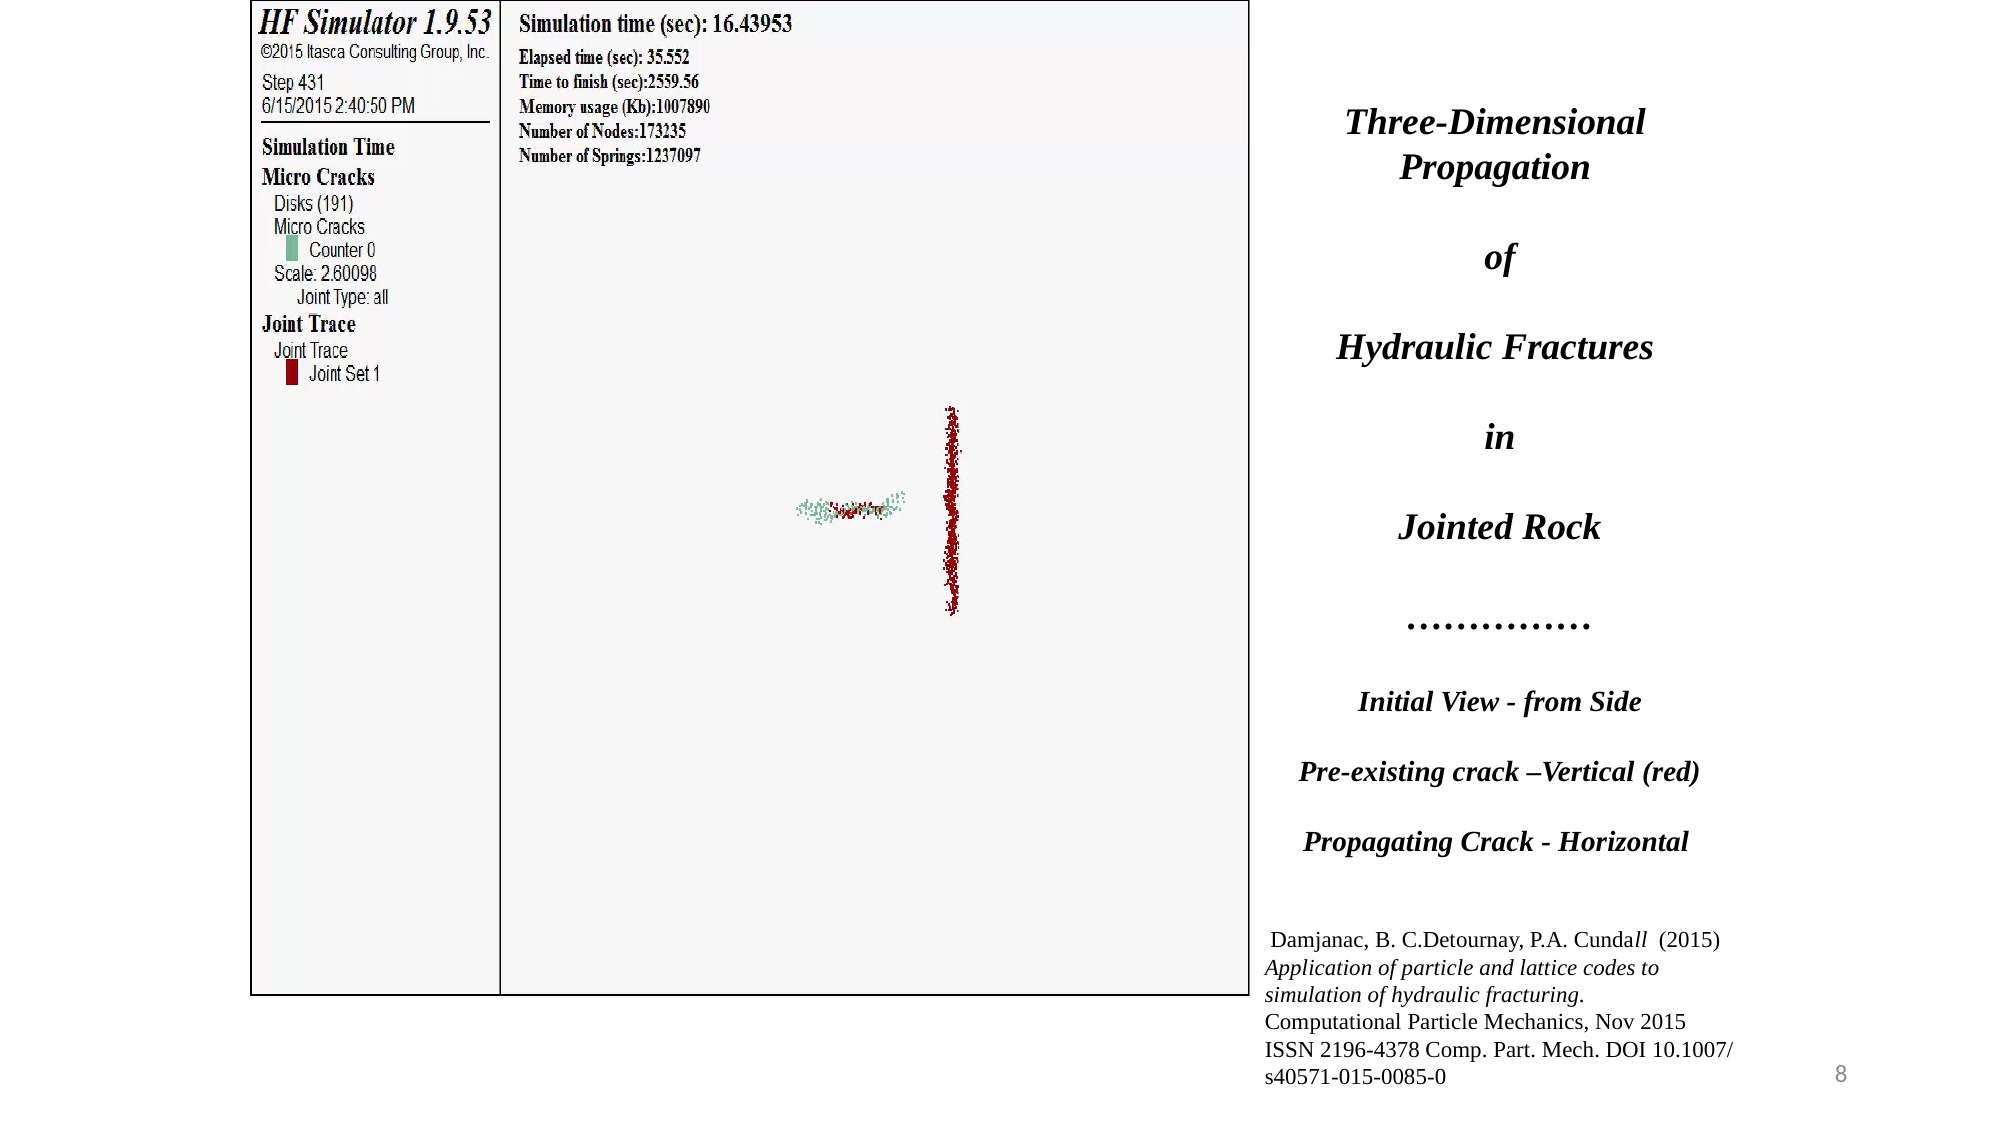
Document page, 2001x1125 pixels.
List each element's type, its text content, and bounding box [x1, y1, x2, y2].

slide_number 8 [1412, 1042, 1863, 1103]
text_box Three-Dimensional Propagation of Hydraulic Fractures in Jointed Rock …………… Initial View - from Side Pre-existing crack –Vertical (red) Propagating Crack - Horizontal Damjanac, B. C.Detournay, P.A. Cundall (2015) Application of particle and lattice codes to simulation of hydraulic fracturing. Computational Particle Mechanics, Nov 2015 ISSN 2196-4378 Comp. Part. Mech. DOI 10.1007/ s40571-015-0085-0 [1250, 0, 1750, 1125]
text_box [249, 0, 1250, 999]
